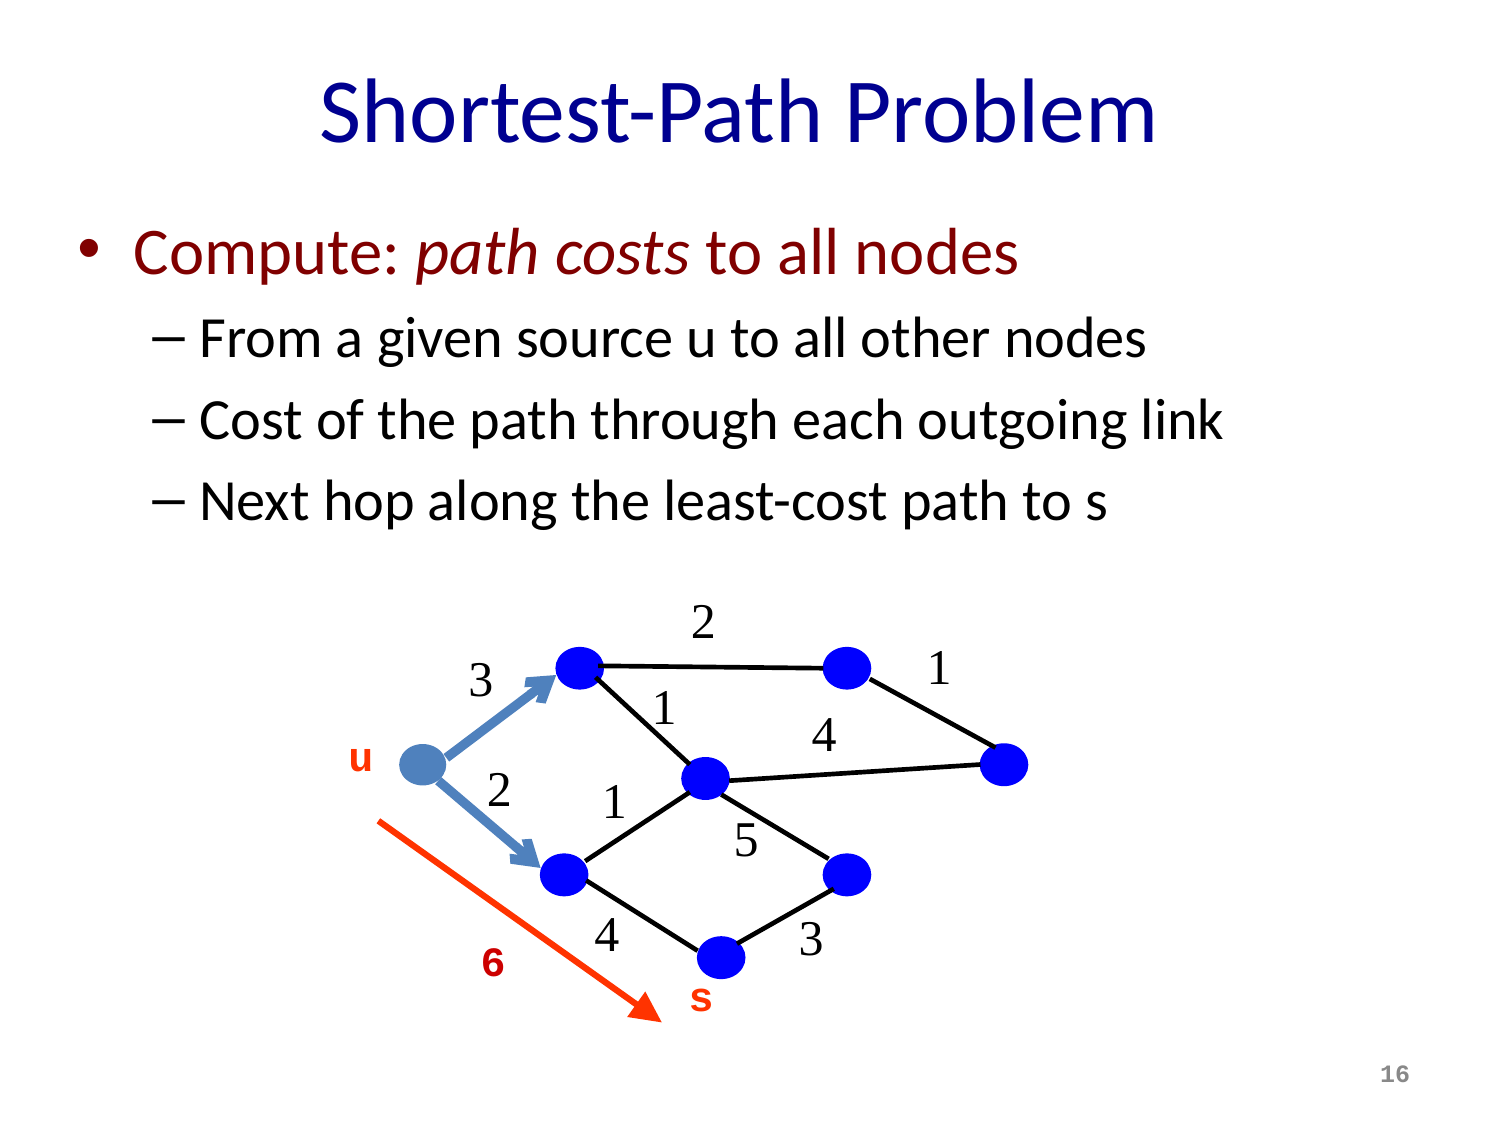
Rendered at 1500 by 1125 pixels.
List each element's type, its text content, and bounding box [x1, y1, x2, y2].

text_box [540, 854, 588, 896]
text_box 2 [676, 581, 731, 657]
text_box 5 [718, 799, 774, 874]
text_box [980, 744, 1028, 786]
text_box 4 [796, 693, 852, 769]
text_box 3 [453, 638, 509, 714]
text_box 16 [1074, 1042, 1425, 1103]
text_box 3 [783, 898, 839, 974]
text_box u [333, 722, 389, 788]
text_box [399, 744, 447, 786]
text_box [697, 936, 745, 978]
text_box [488, 824, 541, 868]
text_box [823, 854, 871, 896]
text_box s [673, 962, 729, 1028]
text_box 2 [472, 749, 527, 824]
text_box [556, 647, 604, 689]
text_box [681, 757, 730, 800]
text_box [509, 675, 557, 711]
text_box [378, 820, 662, 1023]
title Shortest-Path Problem [74, 12, 1426, 199]
text_box [823, 647, 871, 689]
list Compute: path costs to all nodes From a given source u to all other nodes Cost of the path through each outgoing link Next hop along the least-cost path to s [62, 199, 1463, 1006]
text_box 4 [579, 893, 635, 969]
text_box 1 [587, 760, 642, 836]
text_box 1 [636, 666, 692, 742]
text_box 6 [465, 927, 521, 993]
text_box 1 [911, 627, 967, 702]
